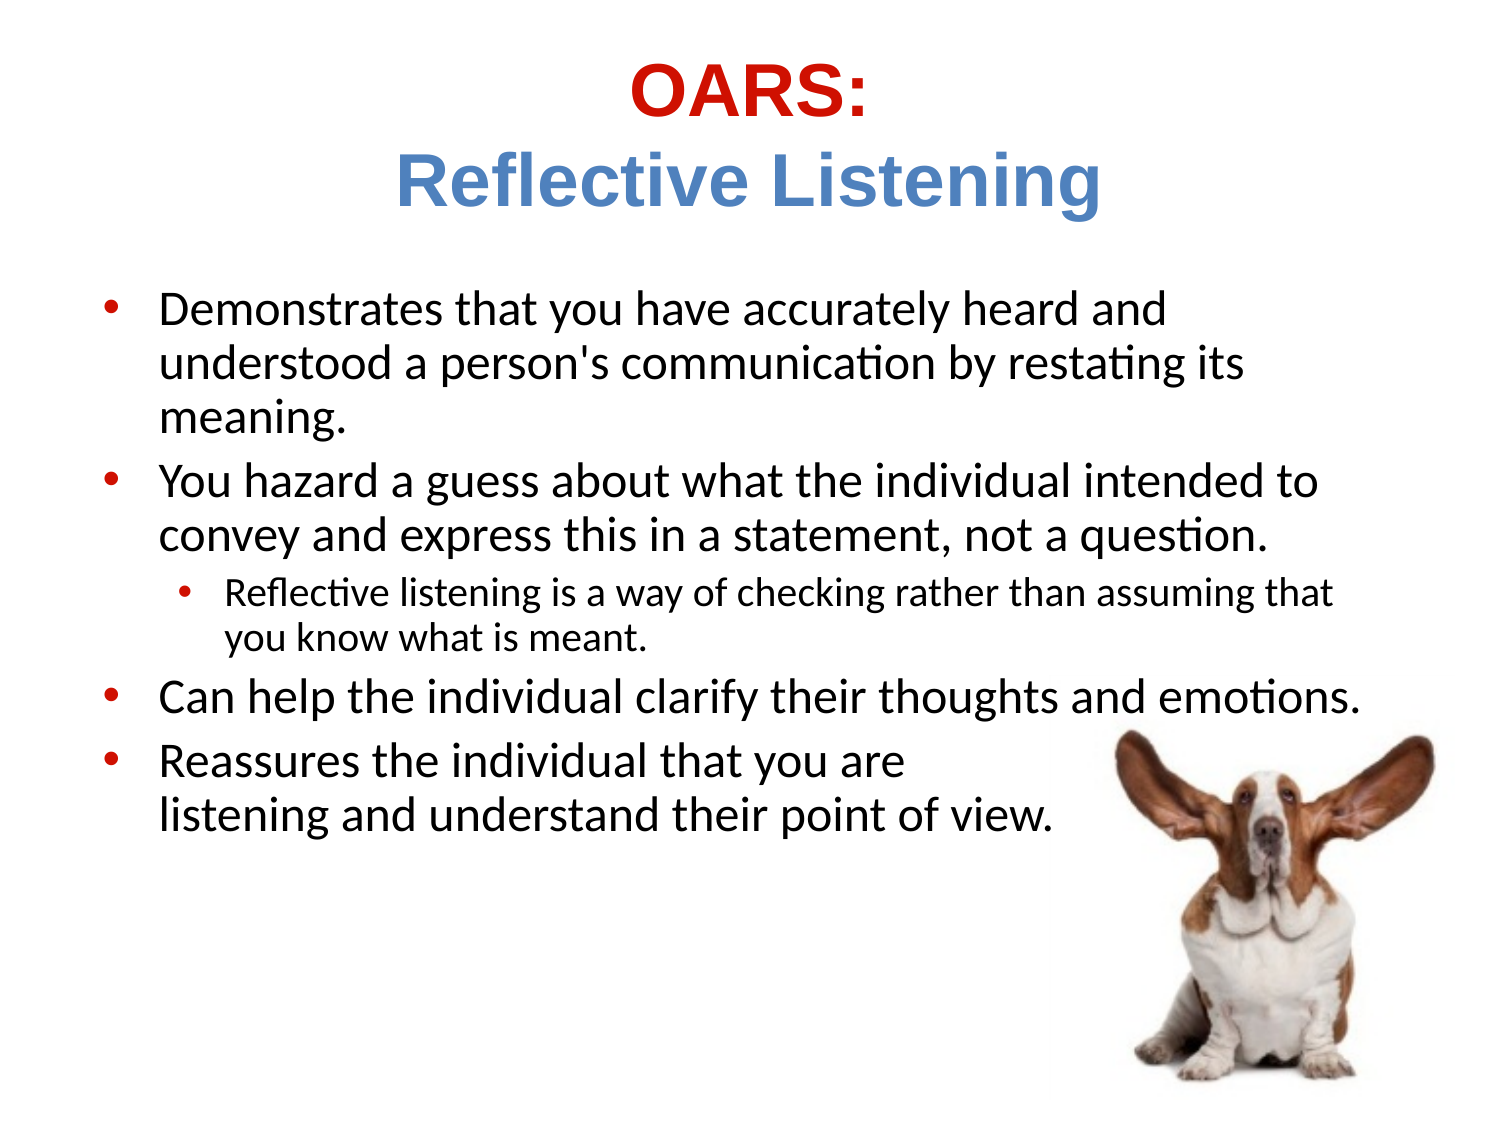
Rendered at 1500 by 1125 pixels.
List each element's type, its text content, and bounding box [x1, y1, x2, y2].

title OARS: Reflective Listening [74, 37, 1426, 226]
picture [1049, 674, 1455, 1101]
list Demonstrates that you have accurately heard and understood a person's communication by restating its meaning. You hazard a guess about what the individual intended to convey and express this in a statement, not a question. Reflective listening is a way of checking rather than assuming that you know what is meant. Can help the individual clarify their thoughts and emotions. Reassures the individual that you are listening and understand their point of view. [87, 274, 1401, 926]
